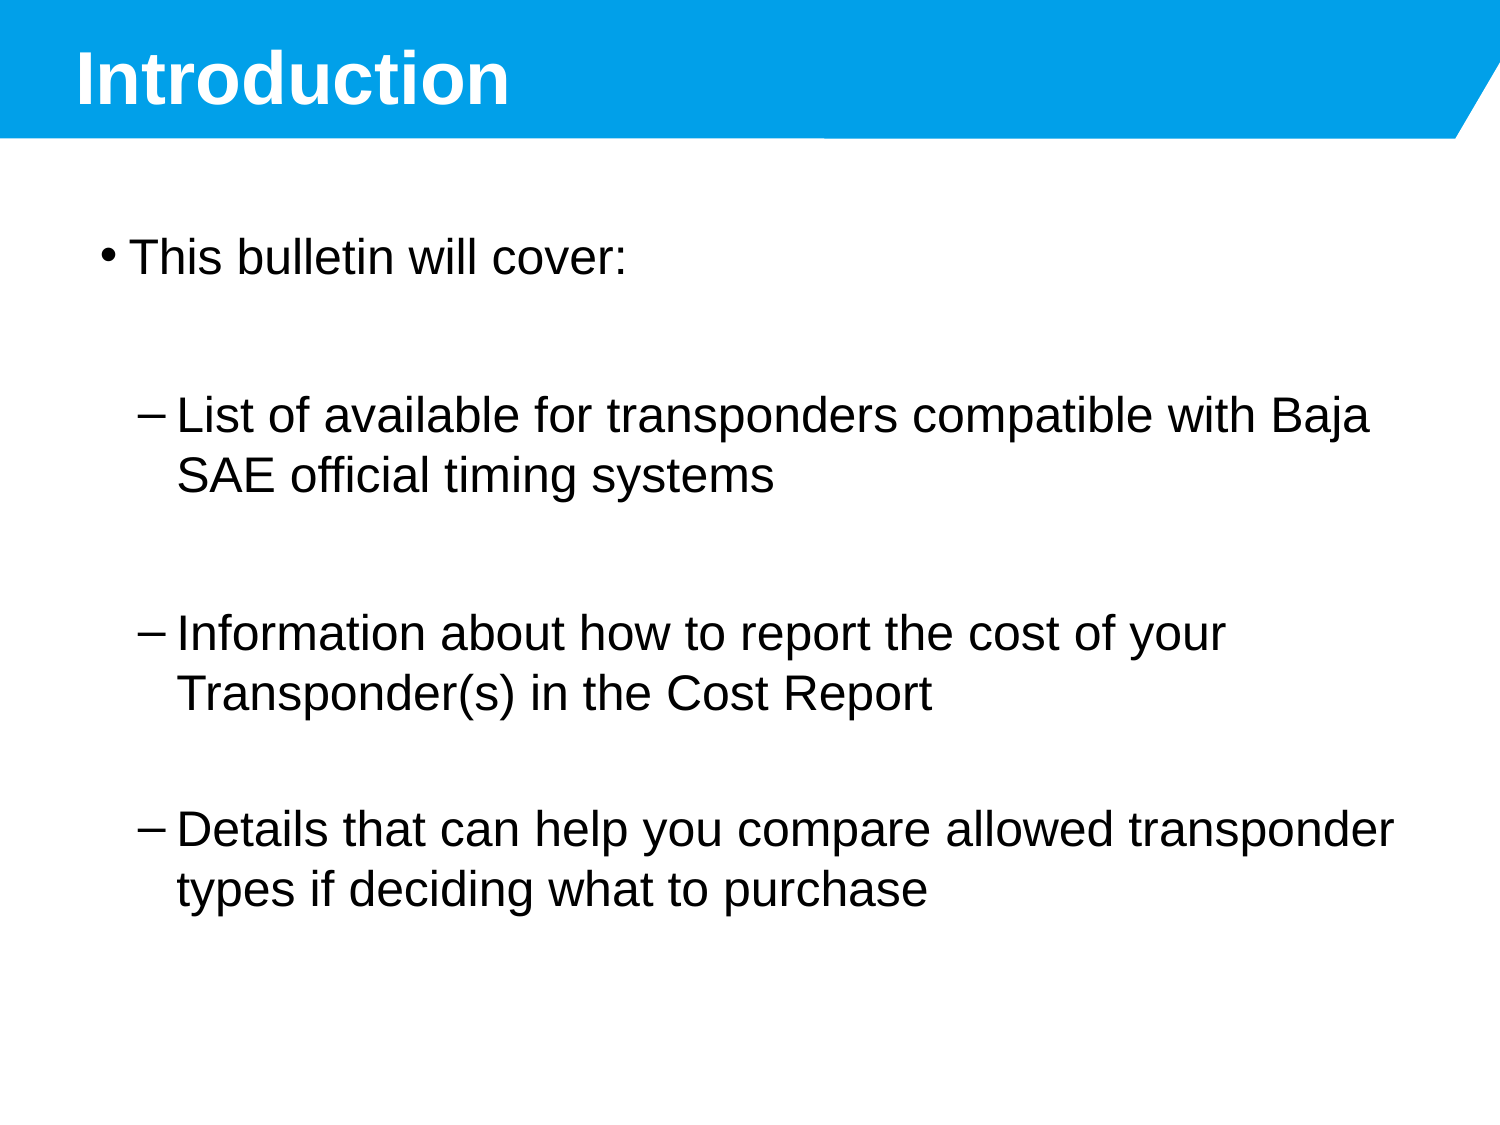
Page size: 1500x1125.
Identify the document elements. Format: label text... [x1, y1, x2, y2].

list This bulletin will cover: List of available for transponders compatible with Baja SAE official timing systems Information about how to report the cost of your Transponder(s) in the Cost Report Details that can help you compare allowed transponder types if deciding what to purchase [99, 224, 1450, 1025]
title Introduction [75, 29, 1425, 140]
